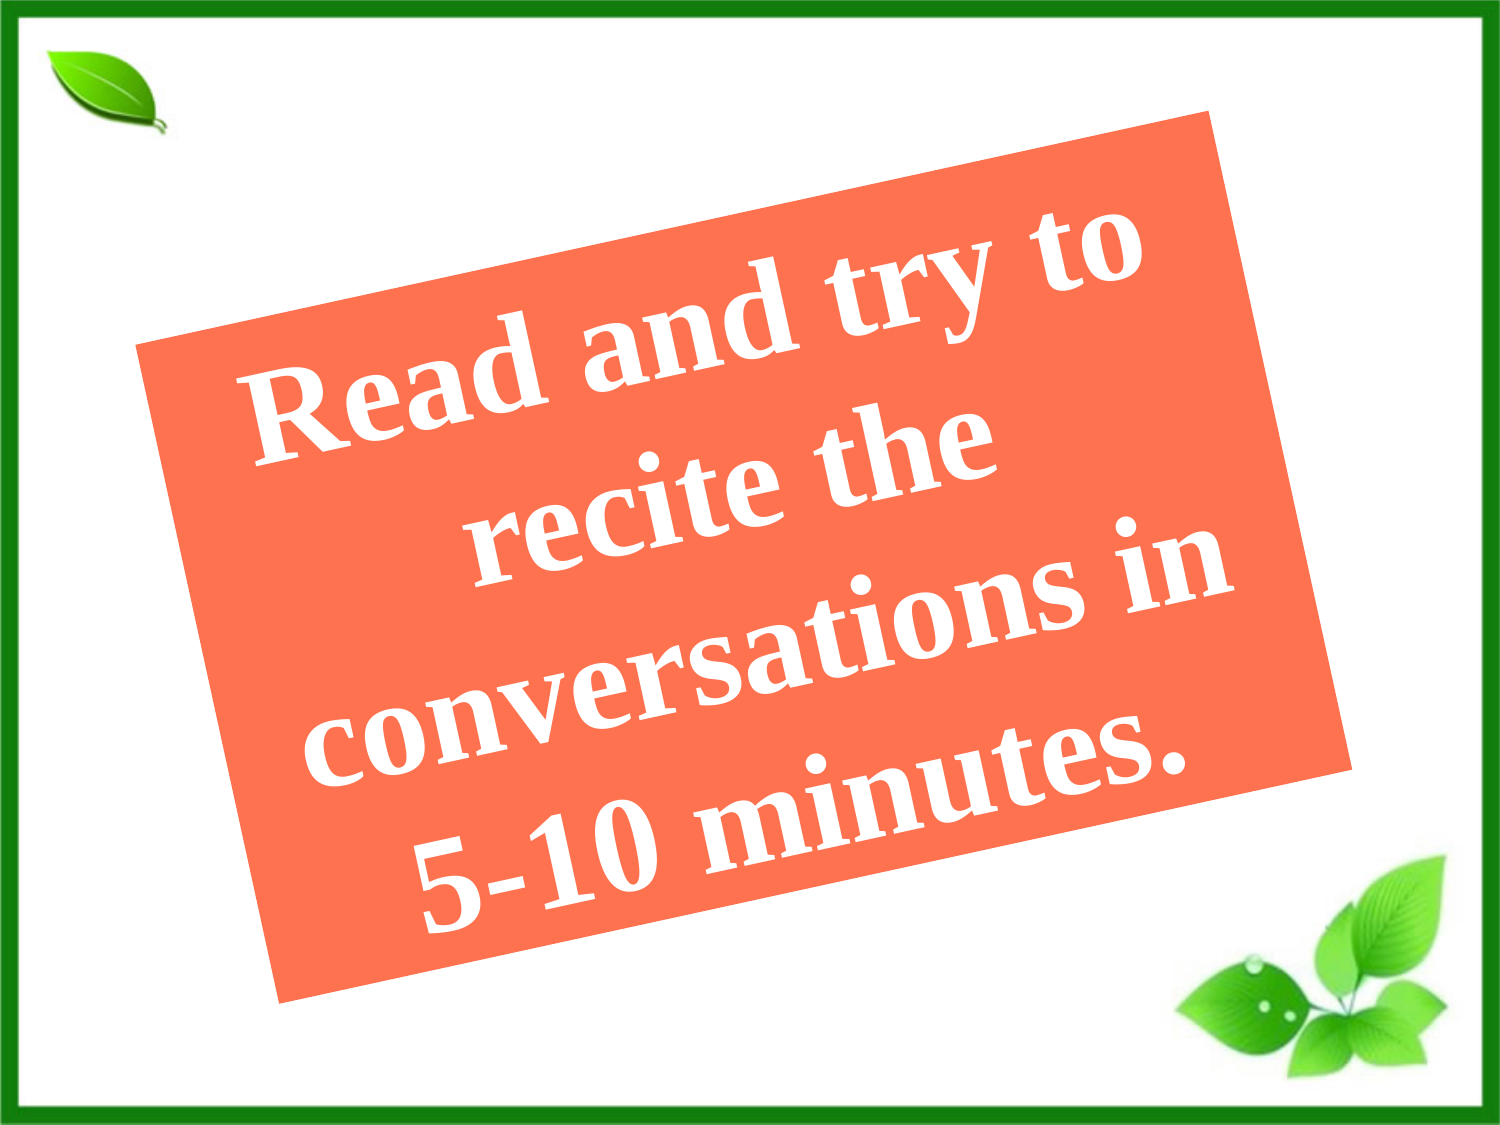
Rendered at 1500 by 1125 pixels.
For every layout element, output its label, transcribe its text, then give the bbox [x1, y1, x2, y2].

text_box Read and try to recite the conversations in 5-10 minutes. [135, 110, 1353, 1004]
picture [0, 0, 1500, 1125]
